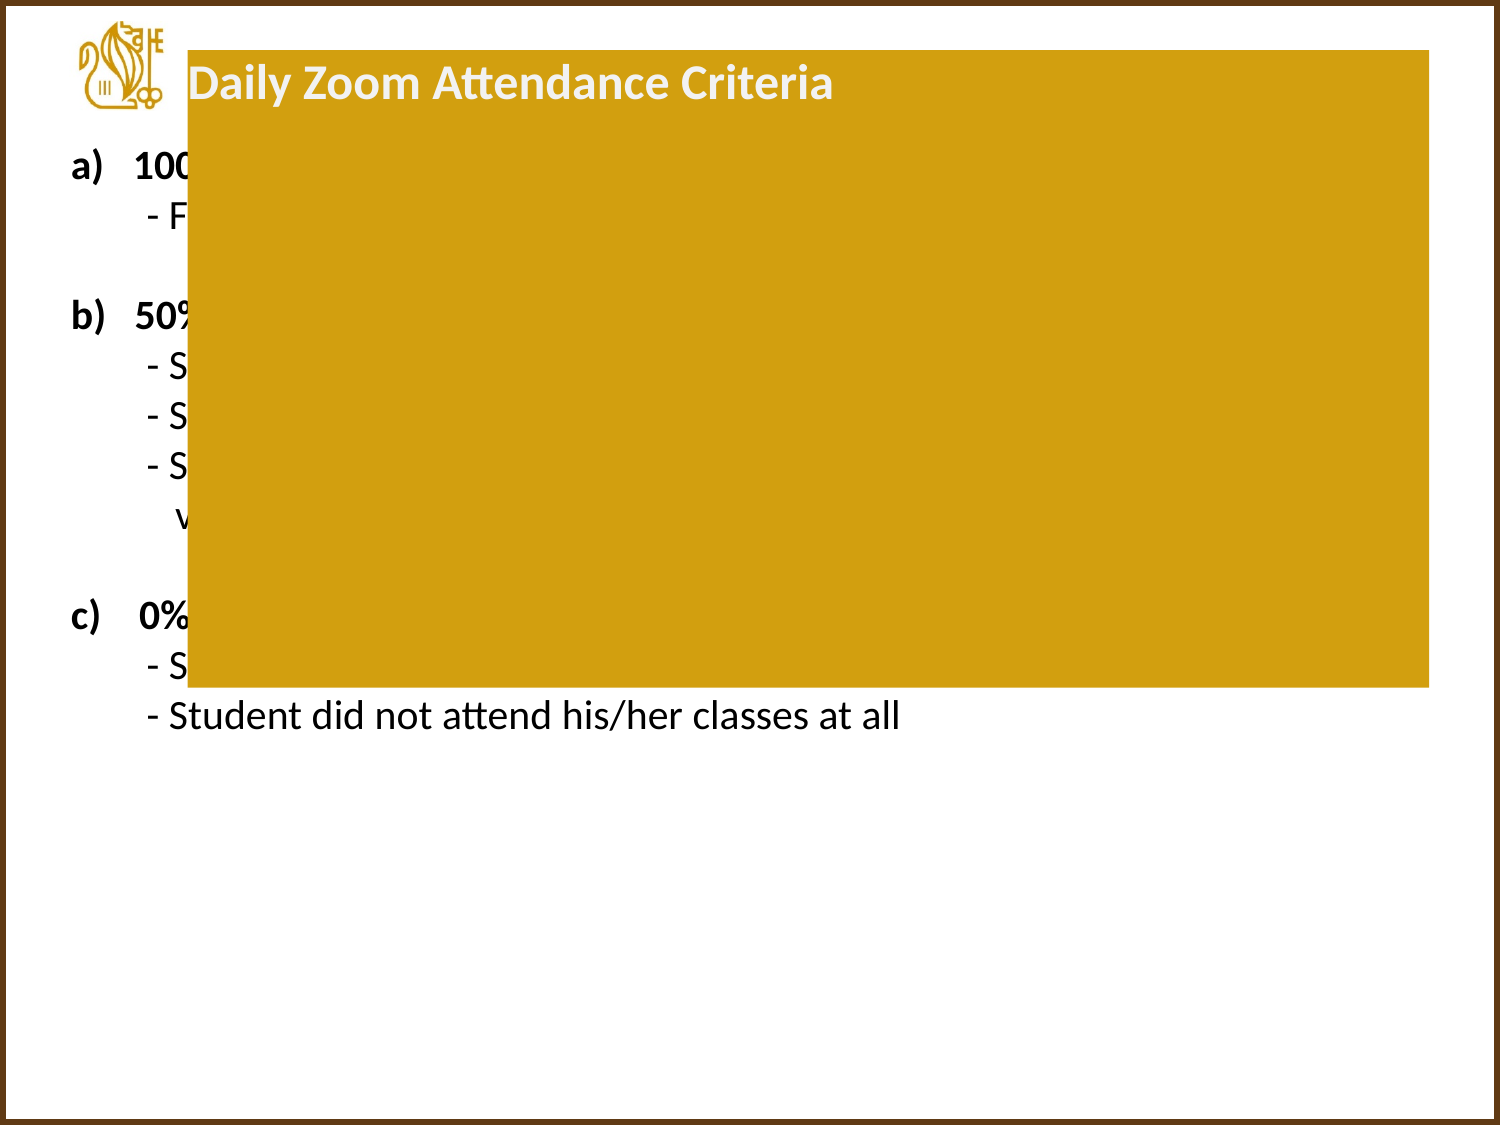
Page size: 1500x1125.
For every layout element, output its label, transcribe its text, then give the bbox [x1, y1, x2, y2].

list Daily Zoom Attendance Criteria [187, 50, 1430, 688]
title a) 100% (attended) - Full present throughout the whole class b) 50% - Student did not answer when the teacher called upon his/her name - Student joined the zoom meeting after 10:10am - Student leave the zoom meeting for more than 40 minutes without any valid reason(s) c) 0% (absent) - Student attended class lesser than 30 minutes - Student did not attend his/her classes at all [70, 137, 1425, 738]
picture [69, 21, 176, 111]
